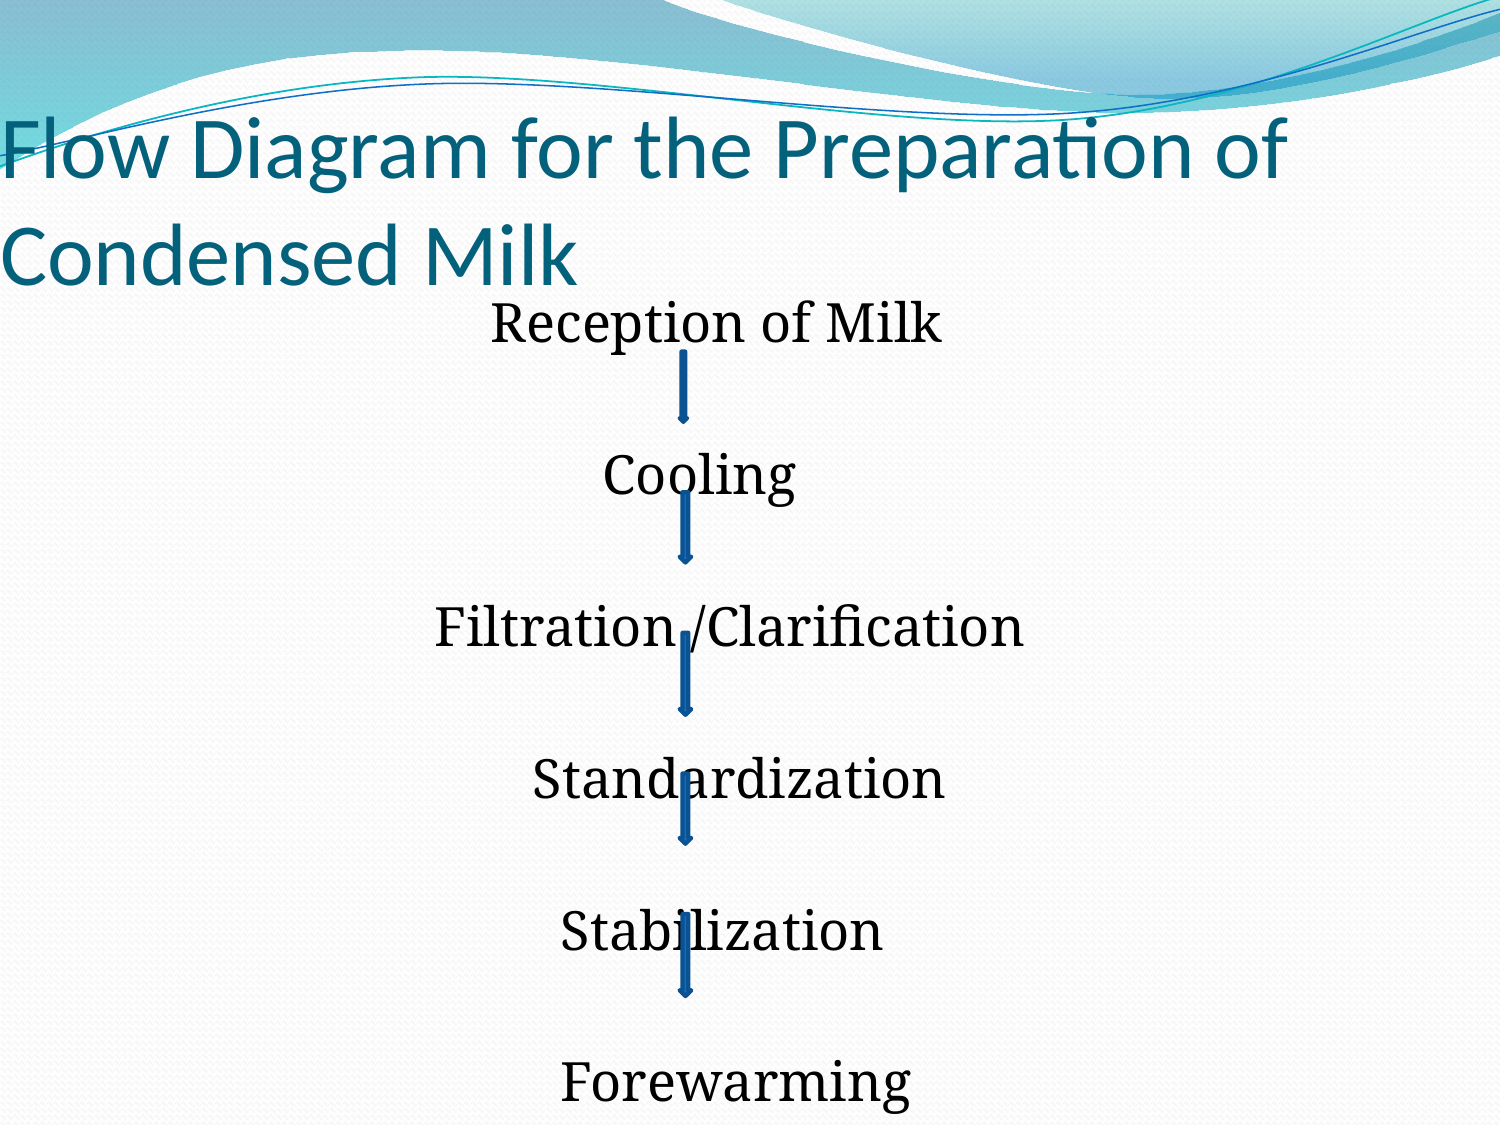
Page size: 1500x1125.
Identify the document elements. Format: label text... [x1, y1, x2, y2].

list Reception of Milk Cooling Filtration /Clarification Standardization Stabilization Forewarming [0, 281, 1500, 1125]
text_box [677, 771, 694, 846]
text_box [677, 911, 694, 999]
text_box [677, 349, 690, 424]
text_box [677, 630, 694, 717]
text_box [677, 490, 694, 565]
title Flow Diagram for the Preparation of Condensed Milk [0, 82, 1500, 281]
